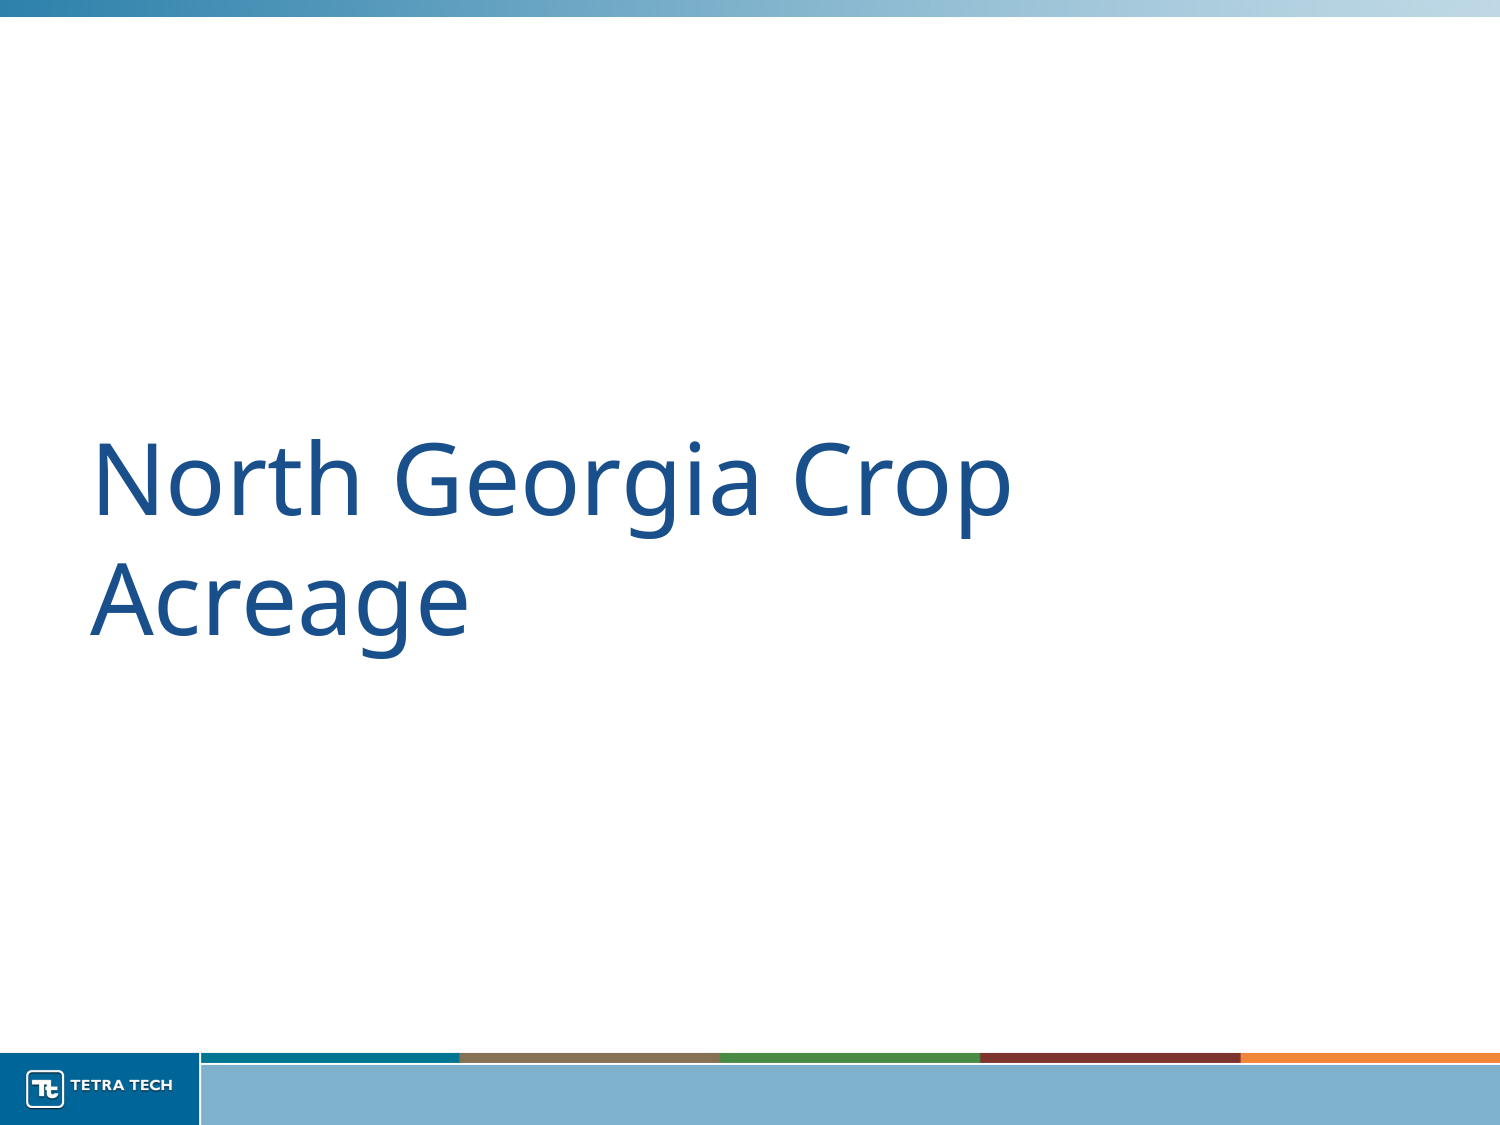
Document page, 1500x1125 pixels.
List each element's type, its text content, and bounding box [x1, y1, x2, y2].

picture [103, 1080, 112, 1090]
picture [71, 1080, 80, 1090]
picture [82, 1080, 89, 1090]
picture [130, 1080, 139, 1090]
picture [150, 1080, 172, 1090]
picture [91, 1080, 100, 1090]
picture [26, 1070, 64, 1108]
picture [114, 1080, 125, 1090]
picture [0, 0, 1500, 1125]
title North Georgia Crop Acreage [75, 45, 1425, 1025]
picture [141, 1080, 148, 1091]
